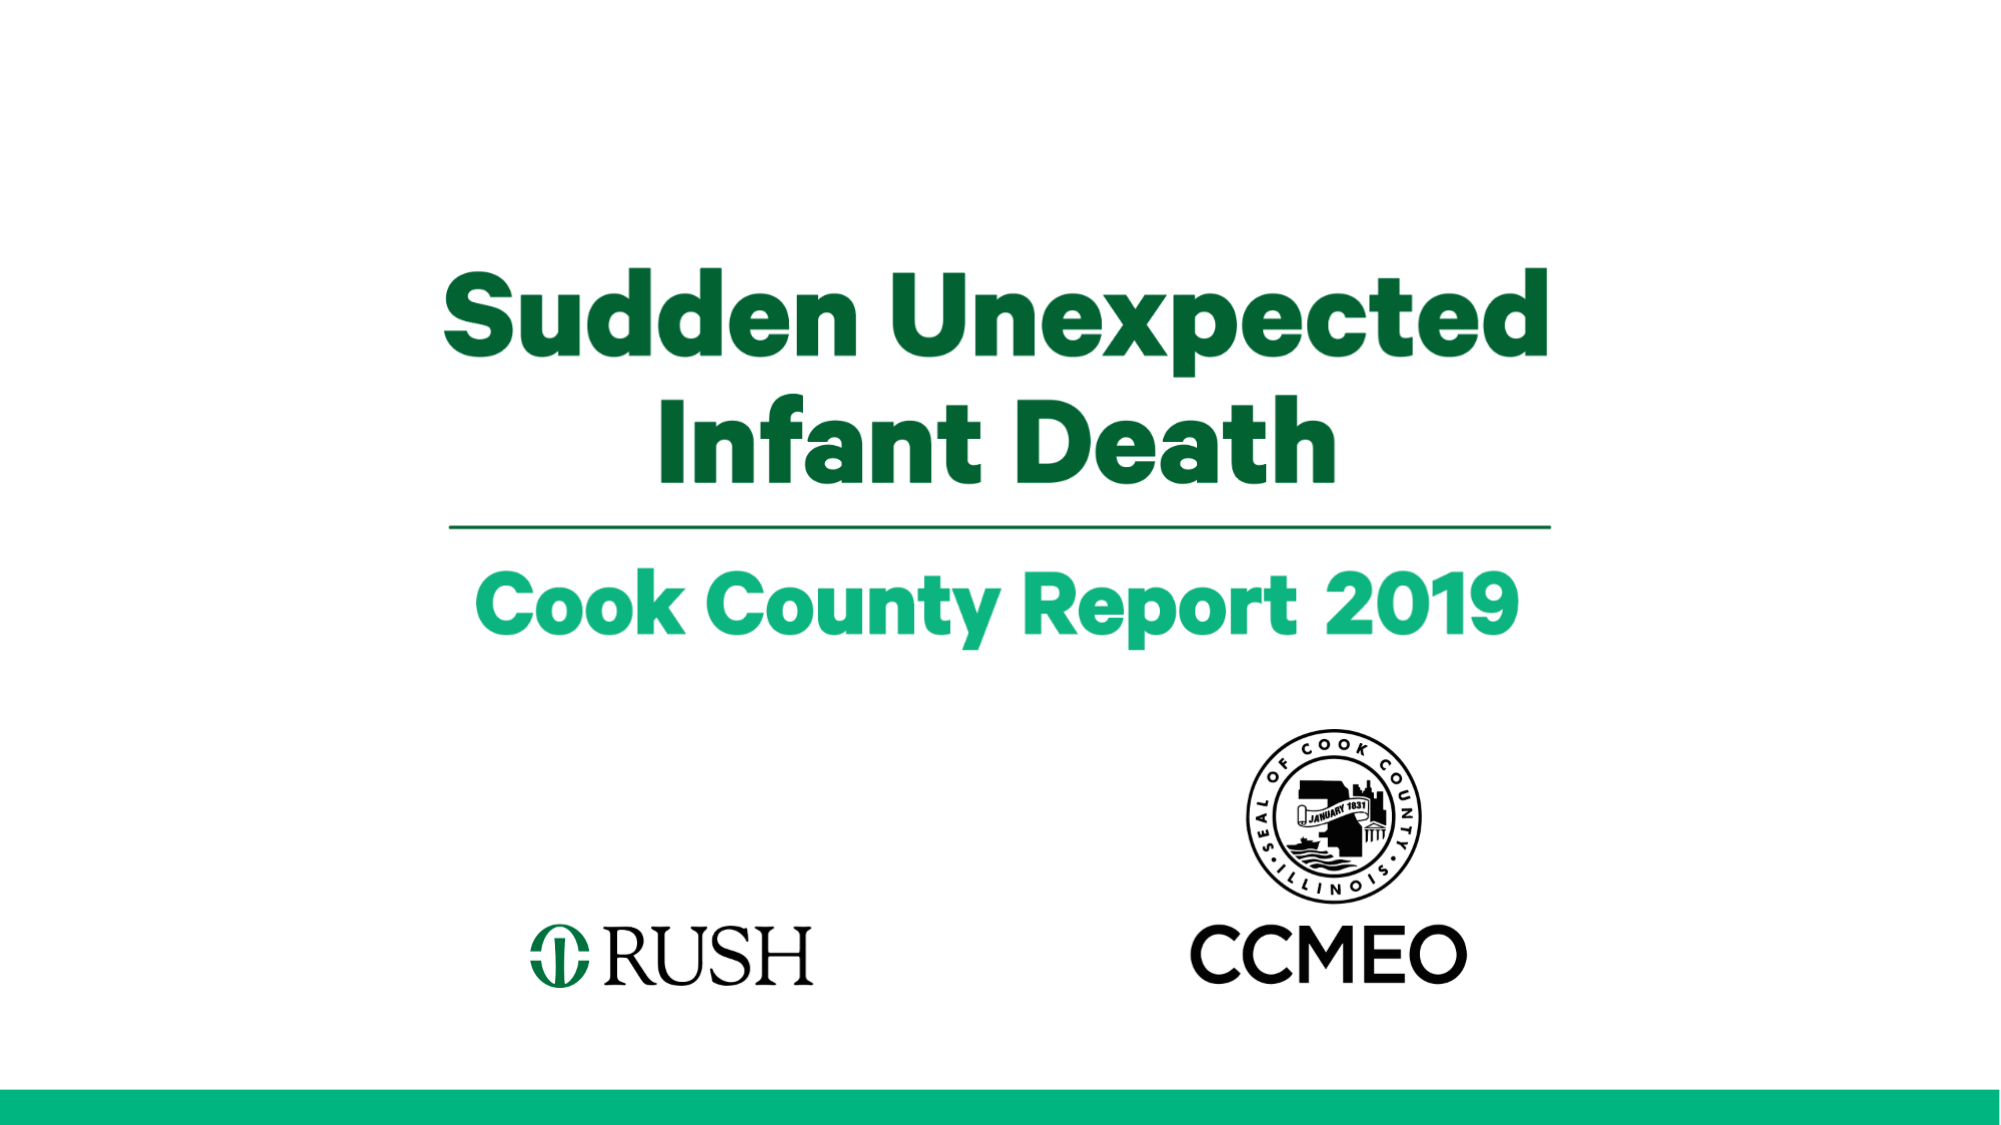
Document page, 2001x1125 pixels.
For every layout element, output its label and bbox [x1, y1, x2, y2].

picture [501, 717, 1498, 1022]
picture [425, 233, 1575, 684]
text_box [0, 1089, 2000, 1125]
